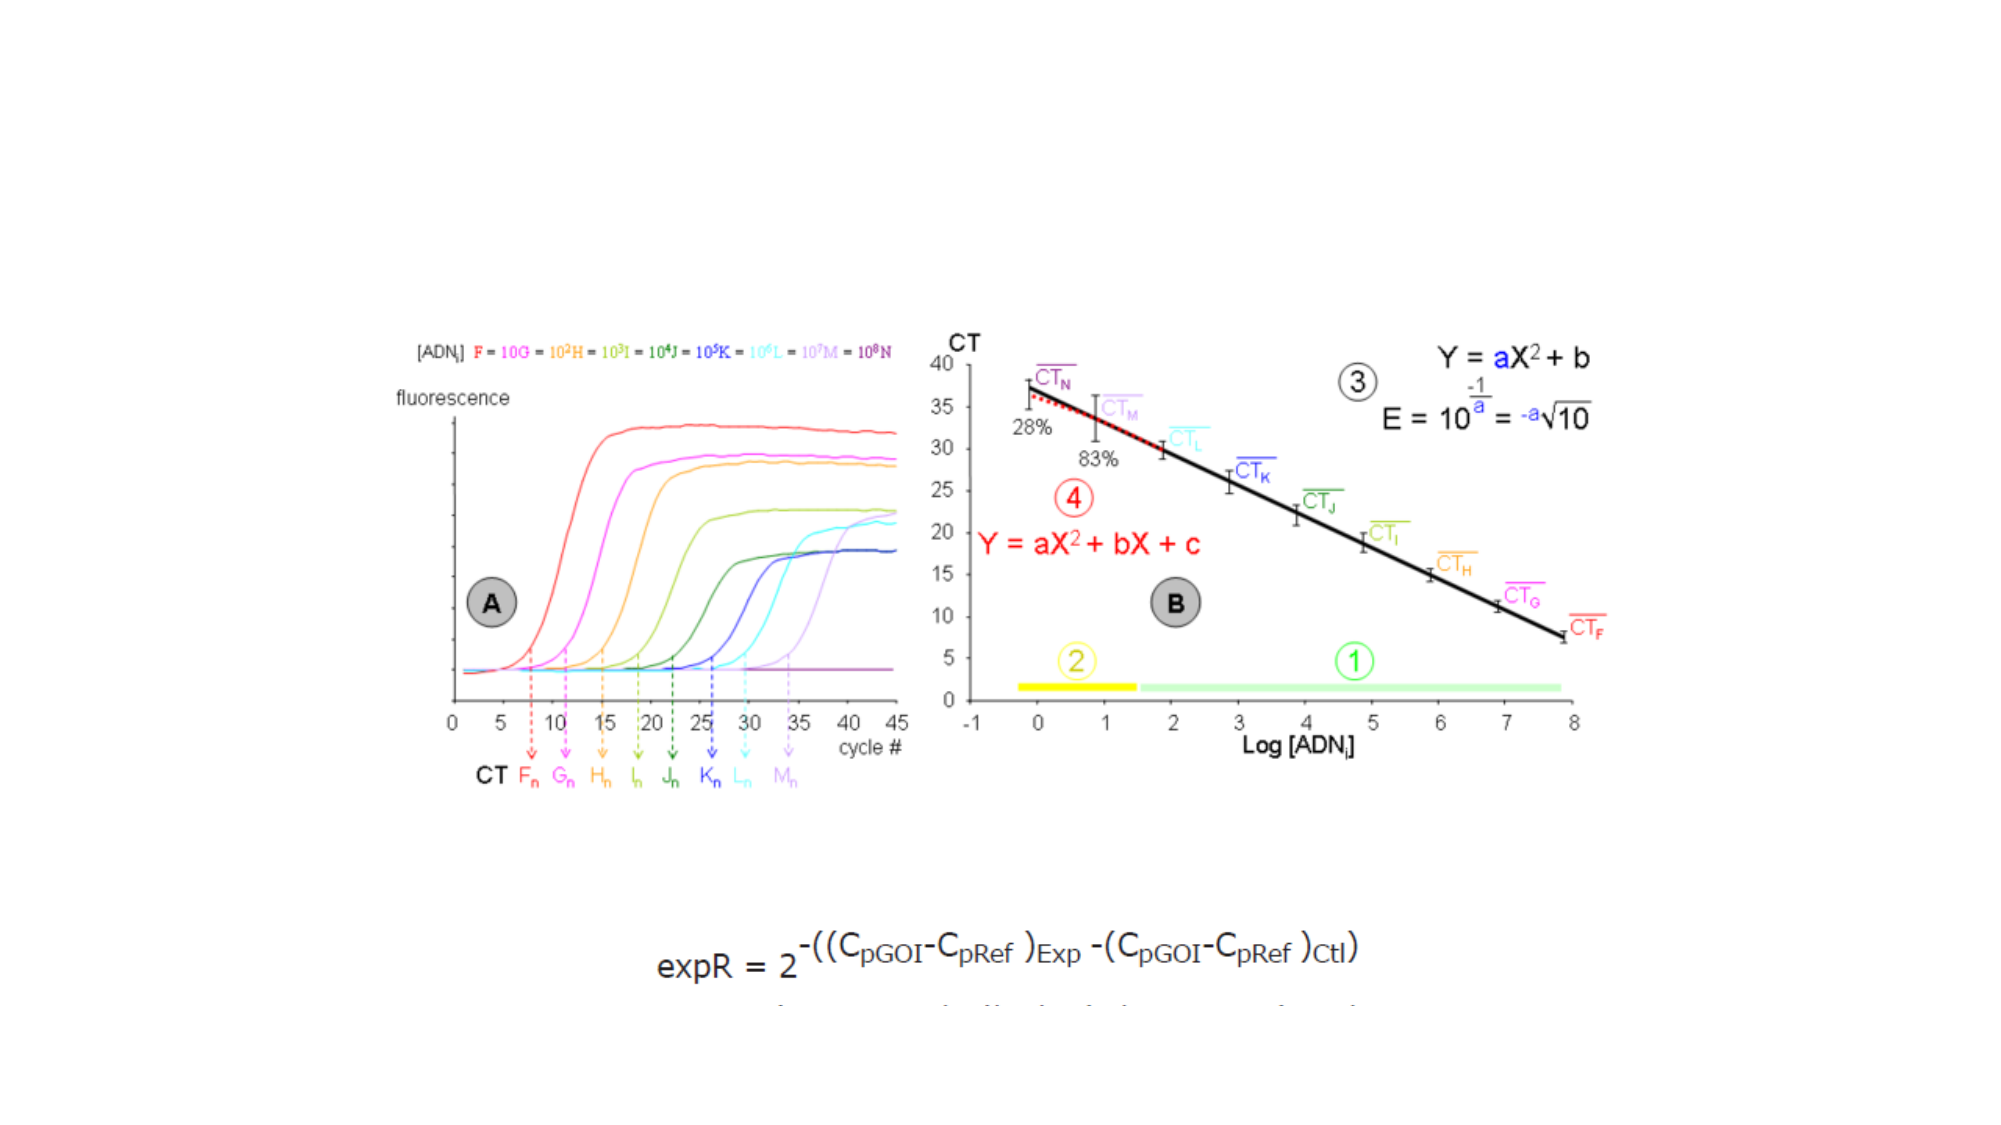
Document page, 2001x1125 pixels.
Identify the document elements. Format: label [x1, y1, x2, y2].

picture [378, 316, 1629, 798]
picture [625, 905, 1375, 1006]
